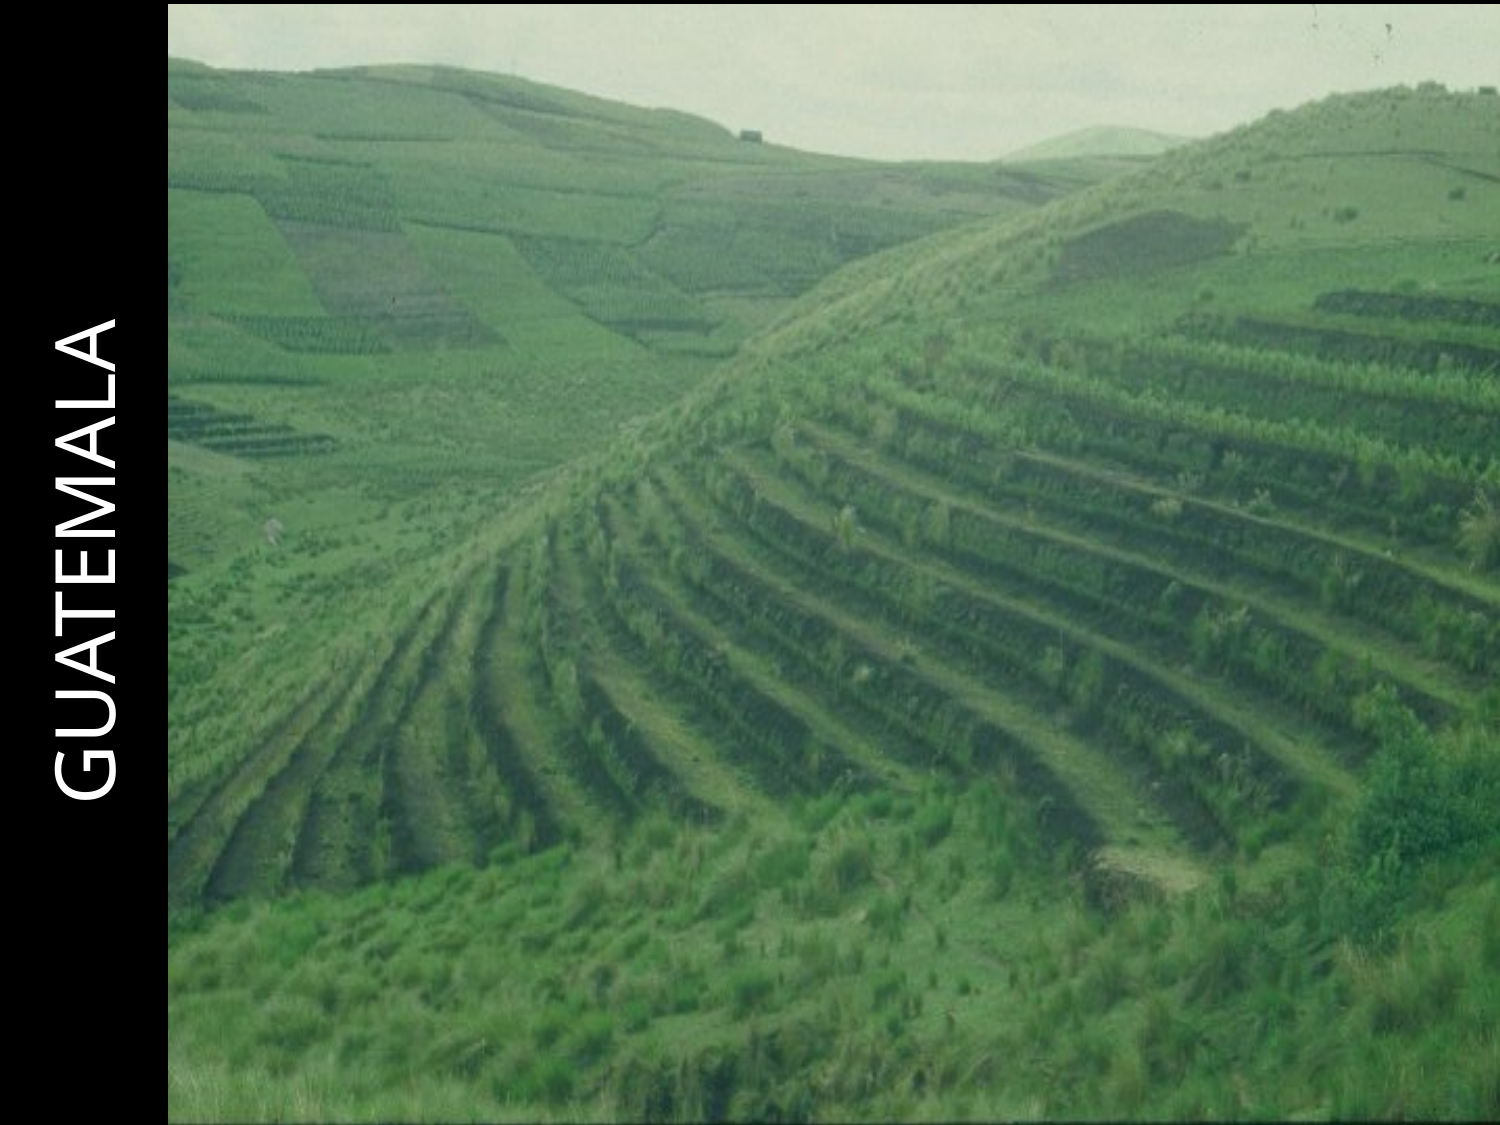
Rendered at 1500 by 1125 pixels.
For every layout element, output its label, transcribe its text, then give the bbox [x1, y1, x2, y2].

text_box GUATEMALA [24, 87, 140, 1038]
picture [168, 3, 1500, 1125]
